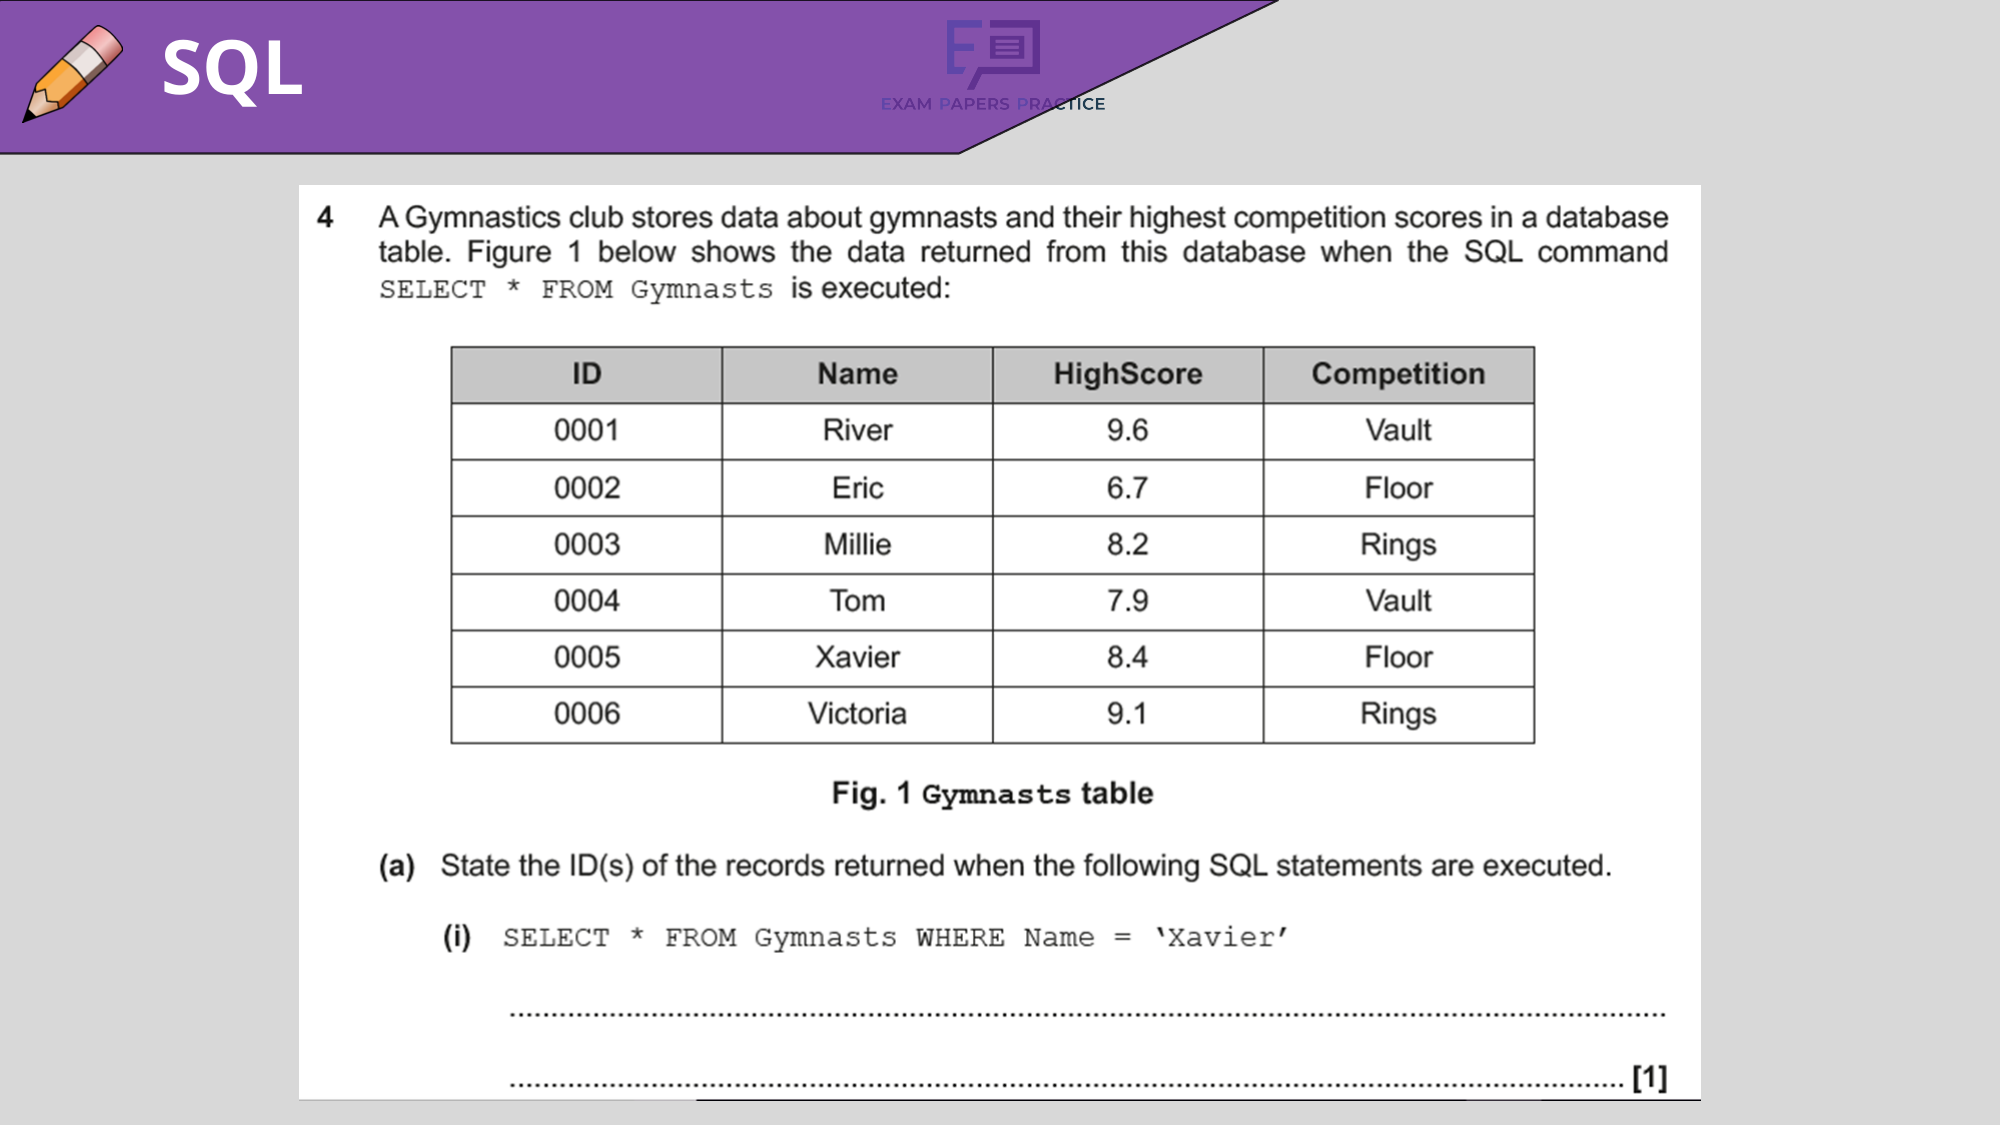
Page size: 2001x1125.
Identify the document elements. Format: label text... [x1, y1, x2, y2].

list SQL [146, 22, 960, 134]
picture [299, 185, 1701, 1101]
picture [22, 25, 123, 123]
